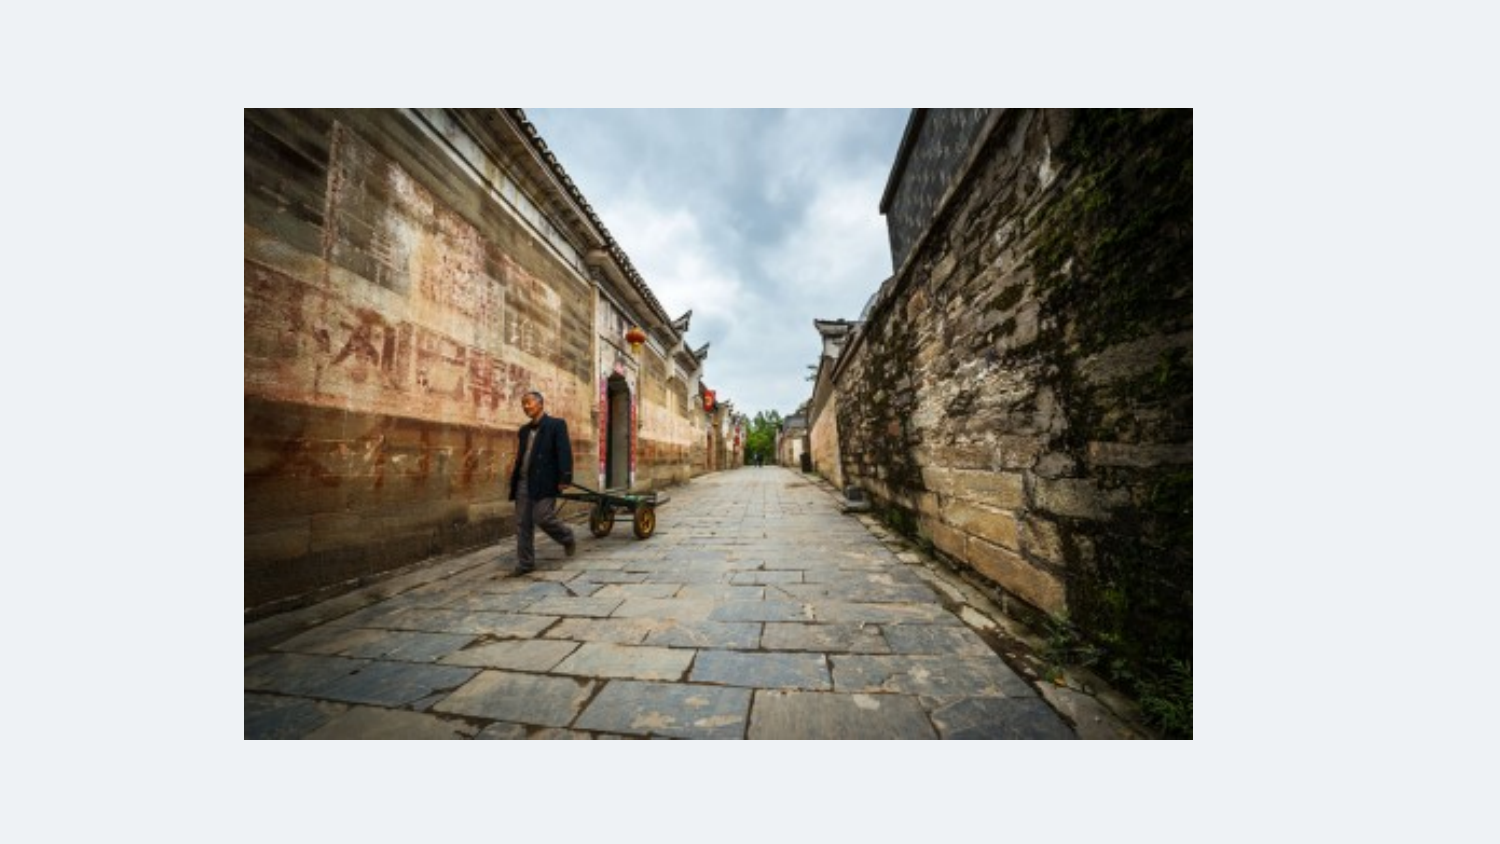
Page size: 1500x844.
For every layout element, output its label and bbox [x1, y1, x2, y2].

picture [244, 108, 1193, 740]
